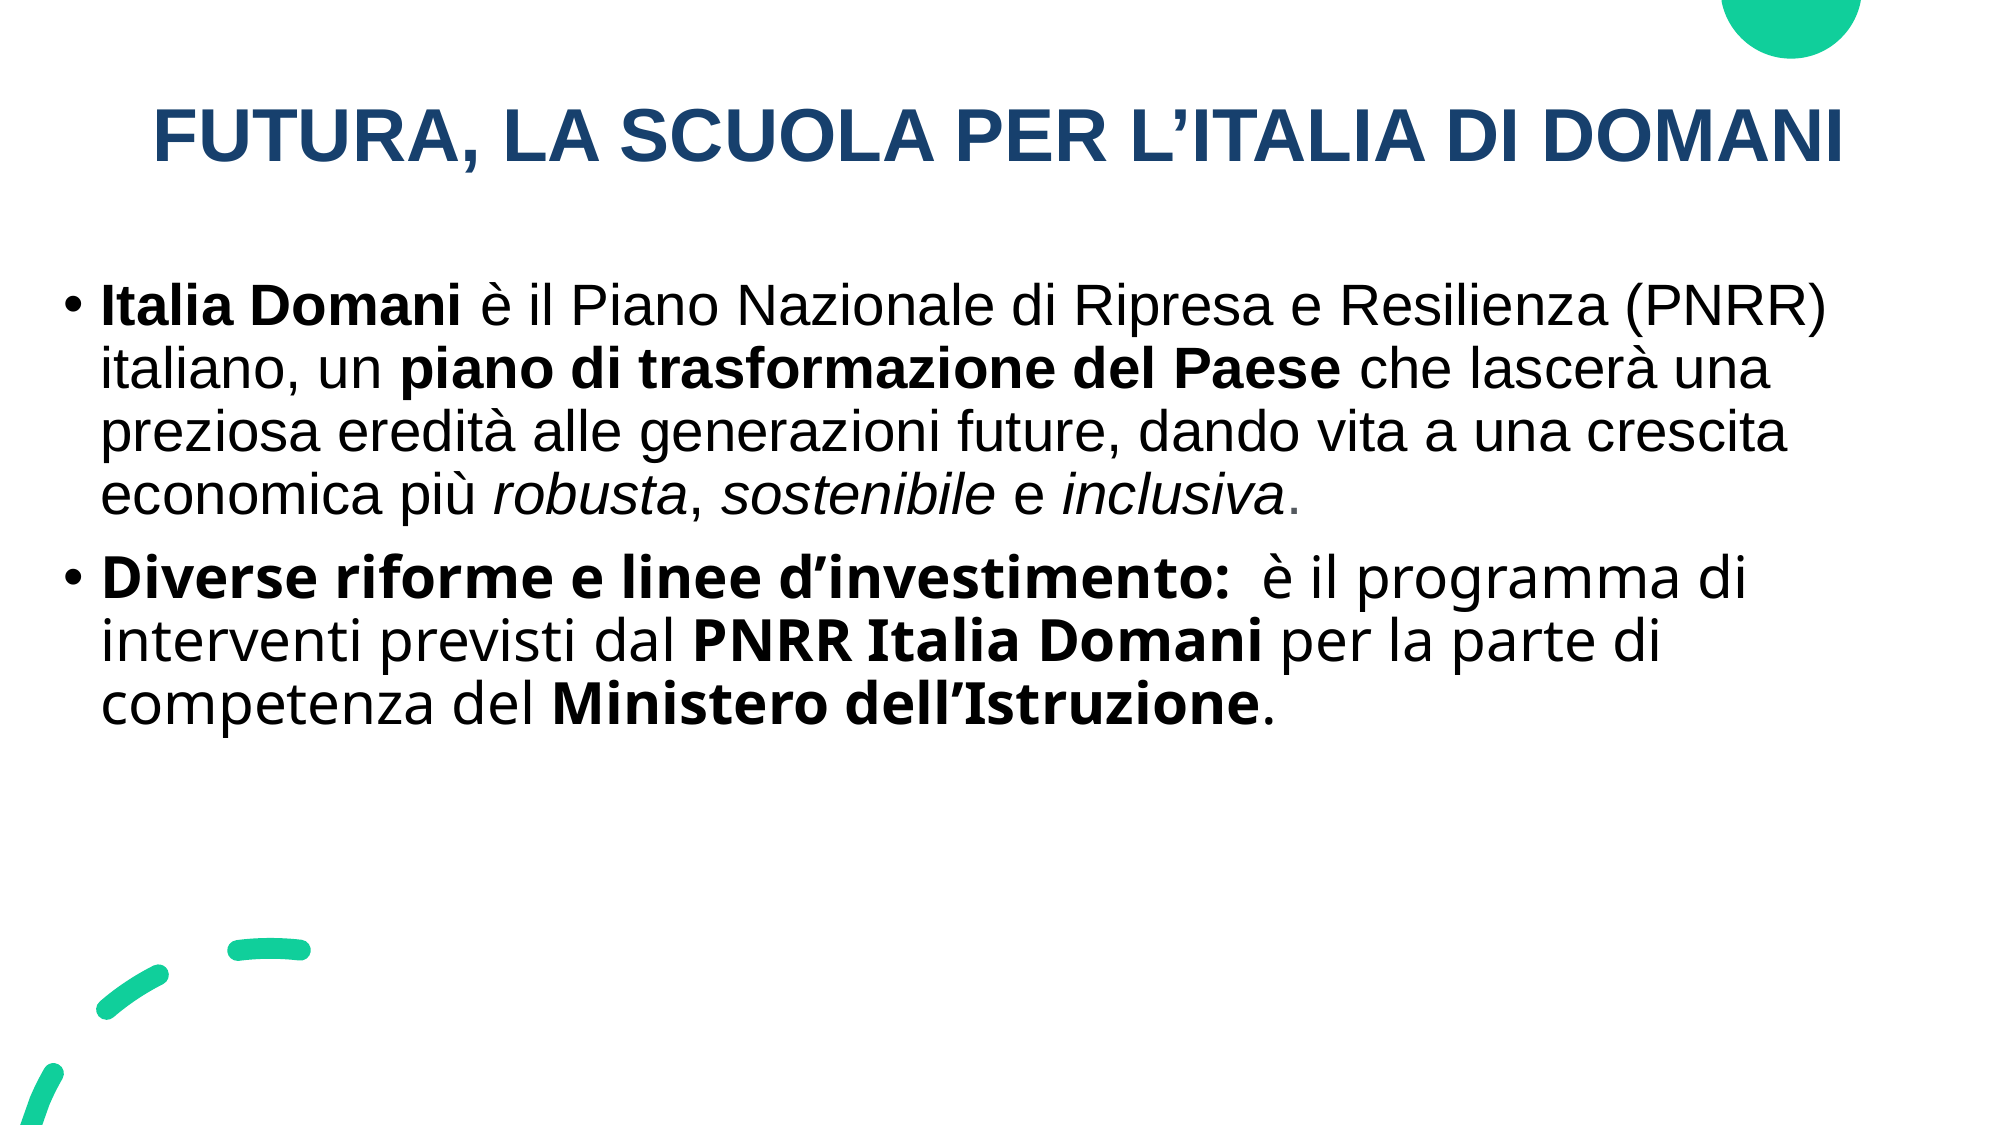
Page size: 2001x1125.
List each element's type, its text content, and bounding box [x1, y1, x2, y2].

list Italia Domani è il Piano Nazionale di Ripresa e Resilienza (PNRR) italiano, un piano di trasformazione del Paese che lascerà una preziosa eredità alle generazioni future, dando vita a una crescita economica più robusta, sostenibile e inclusiva. Diverse riforme e linee d’investimento: è il programma di interventi previsti dal PNRR Italia Domani per la parte di competenza del Ministero dell’Istruzione. [48, 267, 1916, 1093]
title FUTURA, LA SCUOLA PER L’ITALIA DI DOMANI [137, 48, 1916, 227]
